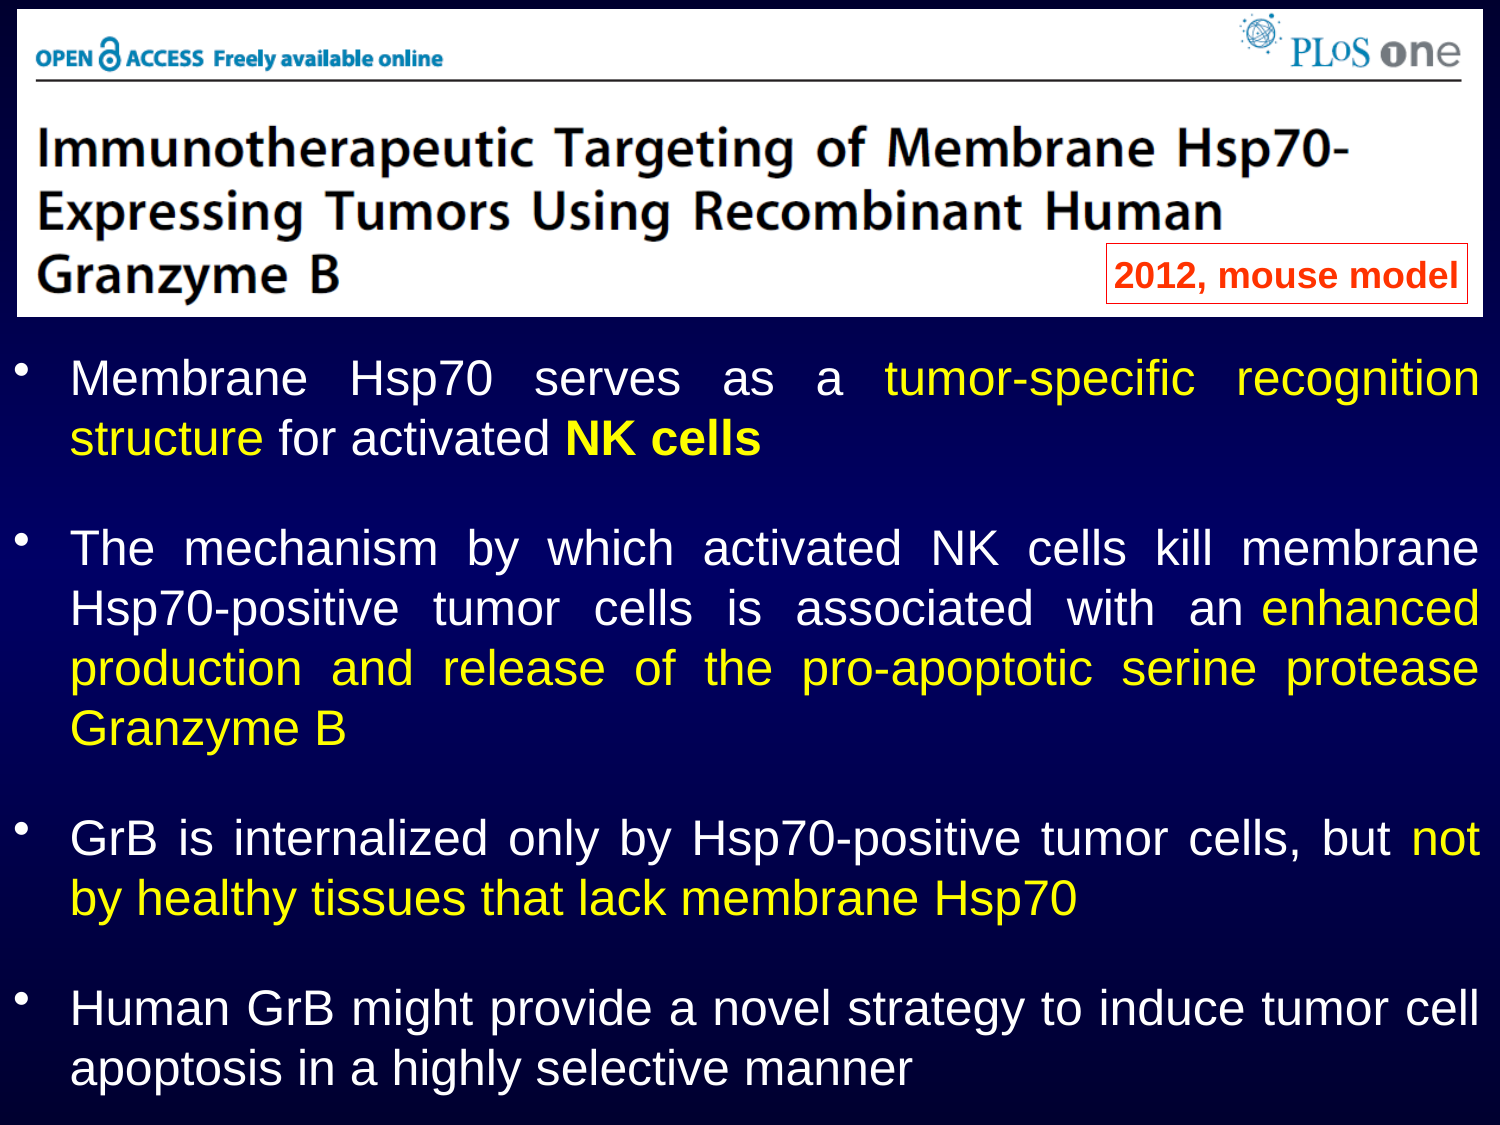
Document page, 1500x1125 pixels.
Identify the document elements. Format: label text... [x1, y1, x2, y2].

picture [17, 9, 1483, 317]
list Membrane Hsp70 serves as a tumor-specific recognition structure for activated NK cells The mechanism by which activated NK cells kill membrane Hsp70-positive tumor cells is associated with an enhanced production and release of the pro-apoptotic serine protease Granzyme B GrB is internalized only by Hsp70-positive tumor cells, but not by healthy tissues that lack membrane Hsp70 Human GrB might provide a novel strategy to induce tumor cell apoptosis in a highly selective manner [5, 337, 1489, 1107]
